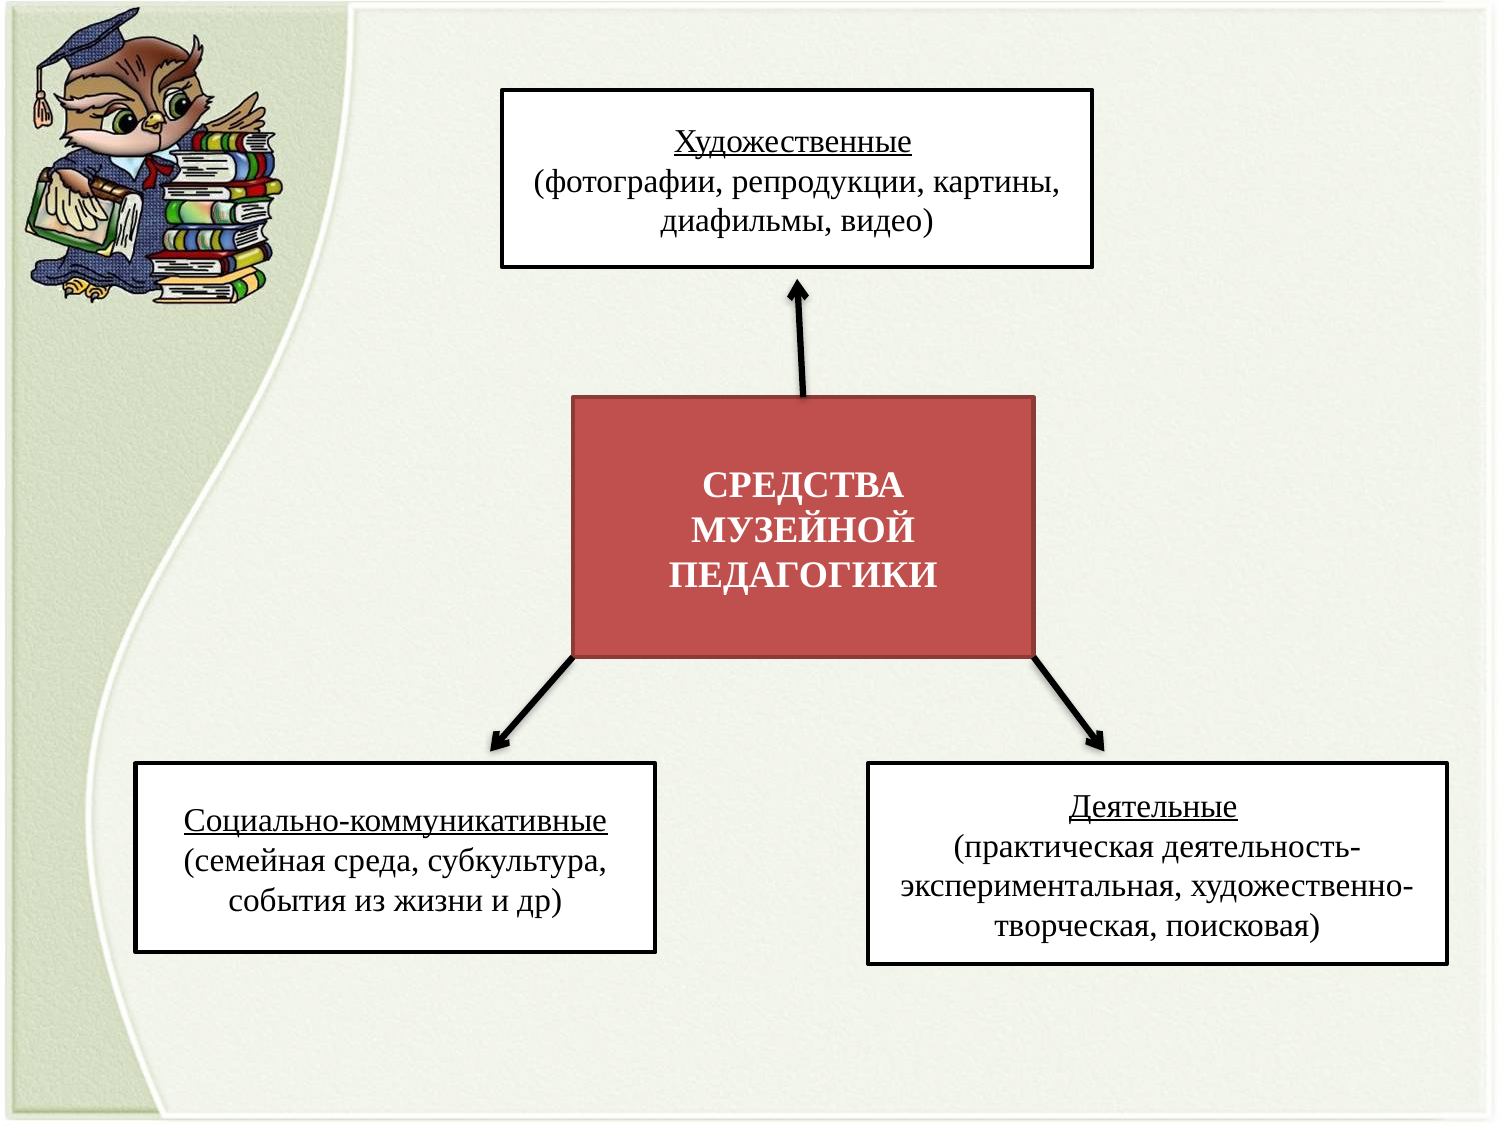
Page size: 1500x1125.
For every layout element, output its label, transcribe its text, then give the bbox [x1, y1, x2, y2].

text_box Деятельные (практическая деятельность- экспериментальная, художественно-творческая, поисковая) [866, 761, 1449, 966]
text_box СРЕДСТВА МУЗЕЙНОЙ ПЕДАГОГИКИ [571, 395, 1036, 659]
picture [0, 0, 1500, 1125]
text_box Художественные (фотографии, репродукции, картины, диафильмы, видео) [500, 88, 1094, 269]
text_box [1033, 656, 1105, 752]
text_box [796, 278, 804, 398]
text_box Социально-коммуникативные (семейная среда, субкультура, события из жизни и др) [133, 761, 657, 954]
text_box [489, 656, 574, 752]
